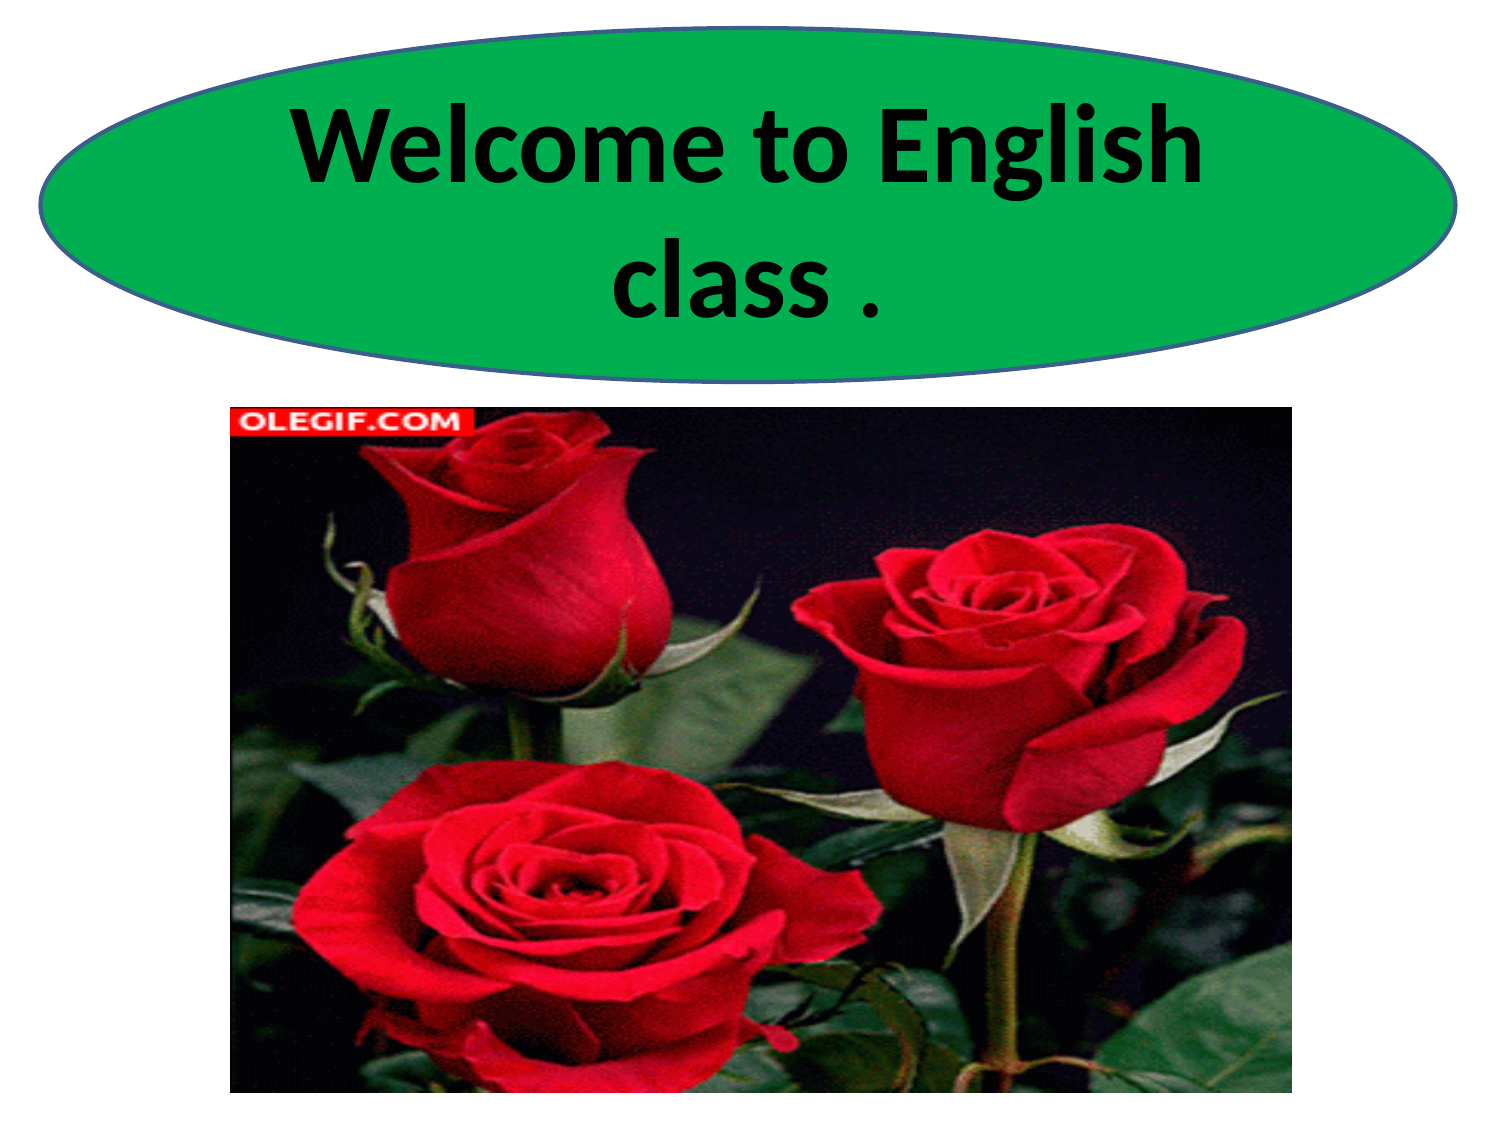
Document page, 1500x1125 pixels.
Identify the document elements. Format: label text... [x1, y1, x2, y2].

picture [229, 407, 1293, 1093]
text_box Welcome to English class . [38, 25, 1458, 385]
